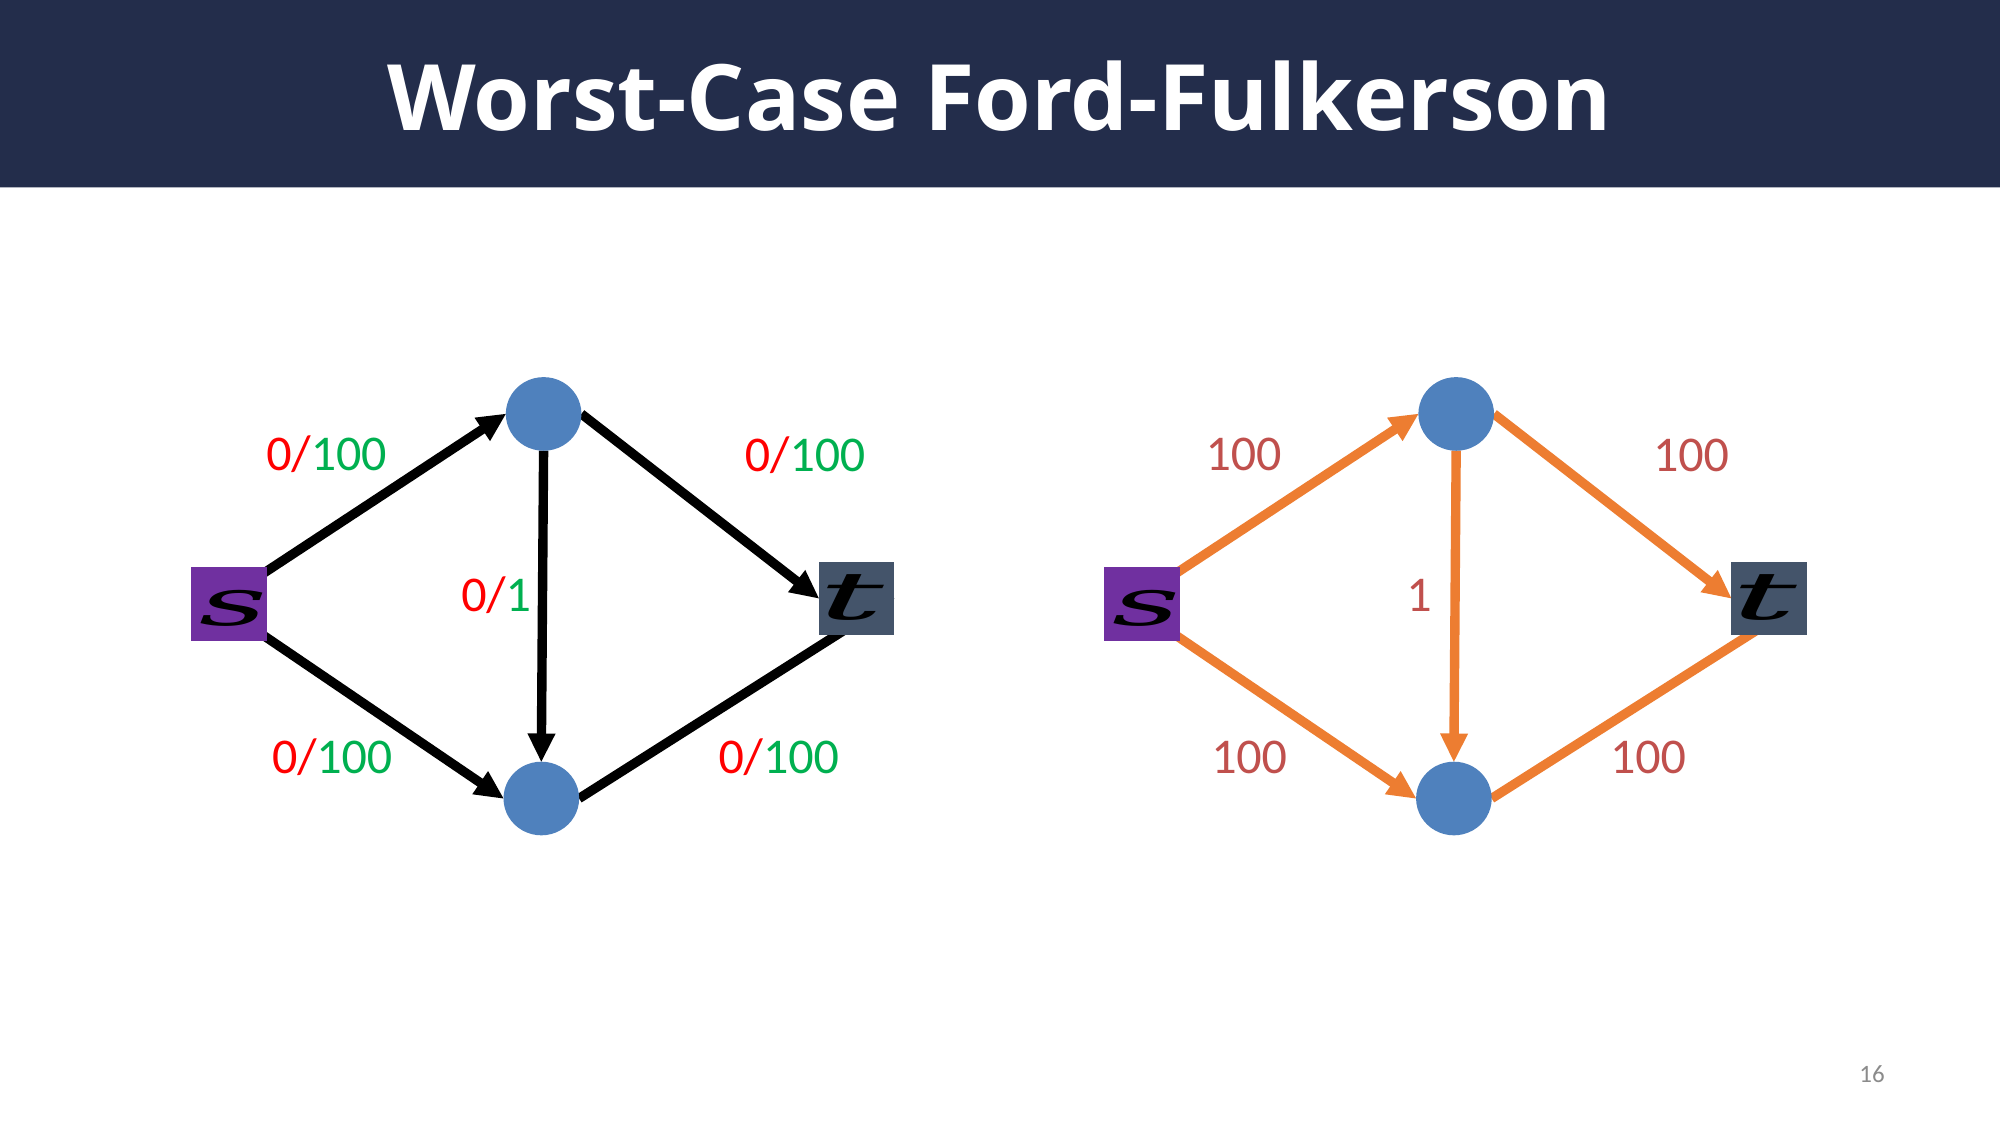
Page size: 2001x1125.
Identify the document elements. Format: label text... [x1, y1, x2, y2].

slide_number 16 [1433, 1042, 1900, 1103]
title Worst-Case Ford-Fulkerson [99, 24, 1900, 163]
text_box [191, 376, 895, 836]
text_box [1103, 376, 1808, 836]
